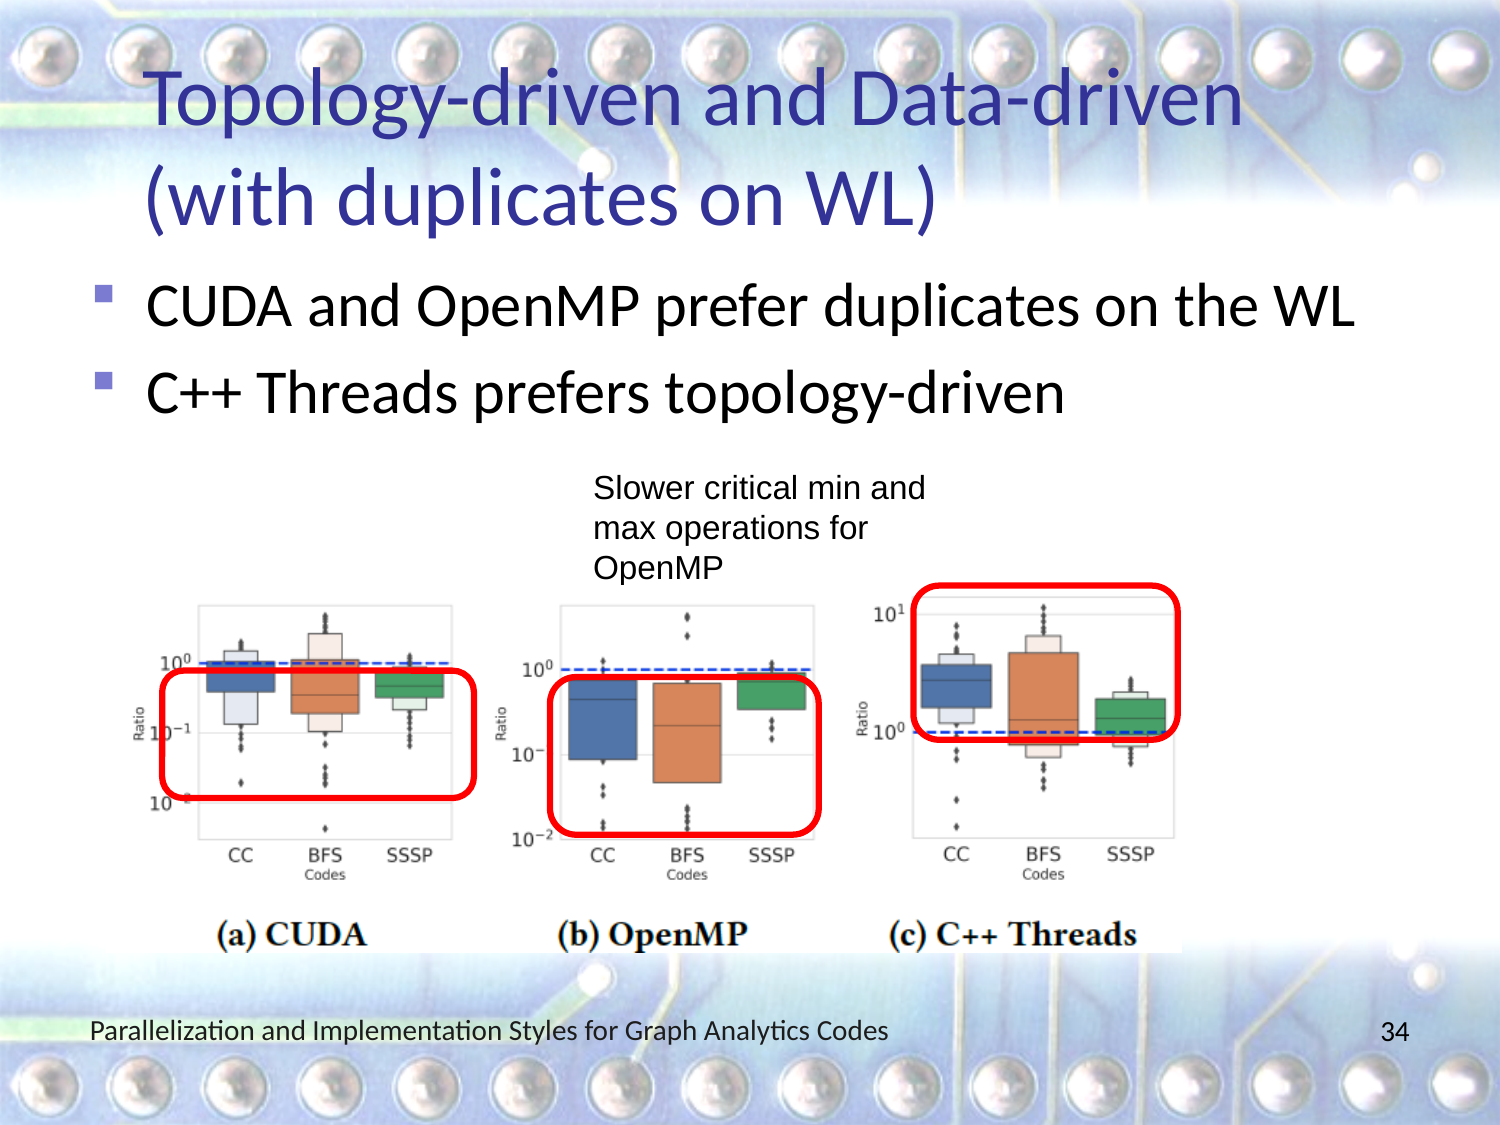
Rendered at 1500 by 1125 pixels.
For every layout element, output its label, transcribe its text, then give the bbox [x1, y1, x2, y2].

slide_number Parallelization and Implementation Styles for Graph Analytics Codes [74, 992, 1112, 1055]
text_box Slower critical min and max operations for OpenMP [578, 458, 975, 584]
title Topology-driven and Data-driven (with duplicates on WL) [74, 89, 1426, 195]
list CUDA and OpenMP prefer duplicates on the WL C++ Threads prefers topology-driven [74, 255, 1425, 992]
slide_number 34 [1112, 979, 1426, 1055]
picture [105, 585, 1183, 953]
